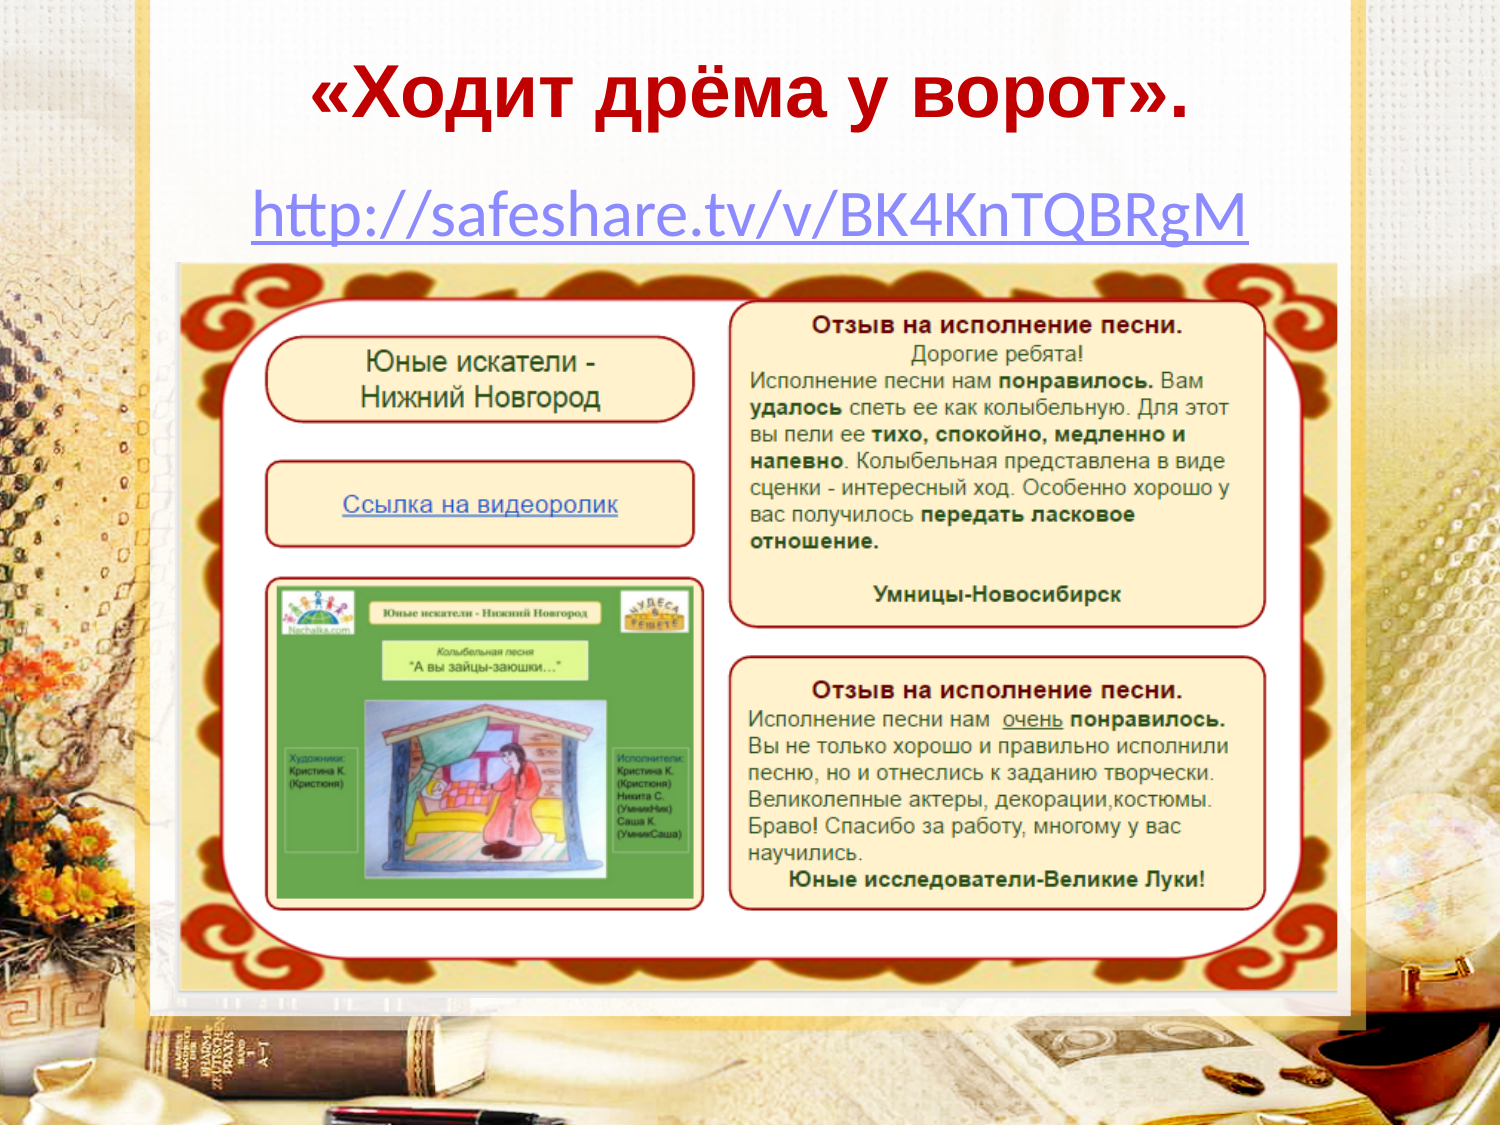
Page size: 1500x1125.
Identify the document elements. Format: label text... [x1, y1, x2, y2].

title «Ходит дрёма у ворот». [112, 24, 1388, 150]
picture [0, 0, 1500, 1125]
subtitle http://safeshare.tv/v/BK4KnTQBRgM [225, 162, 1275, 260]
